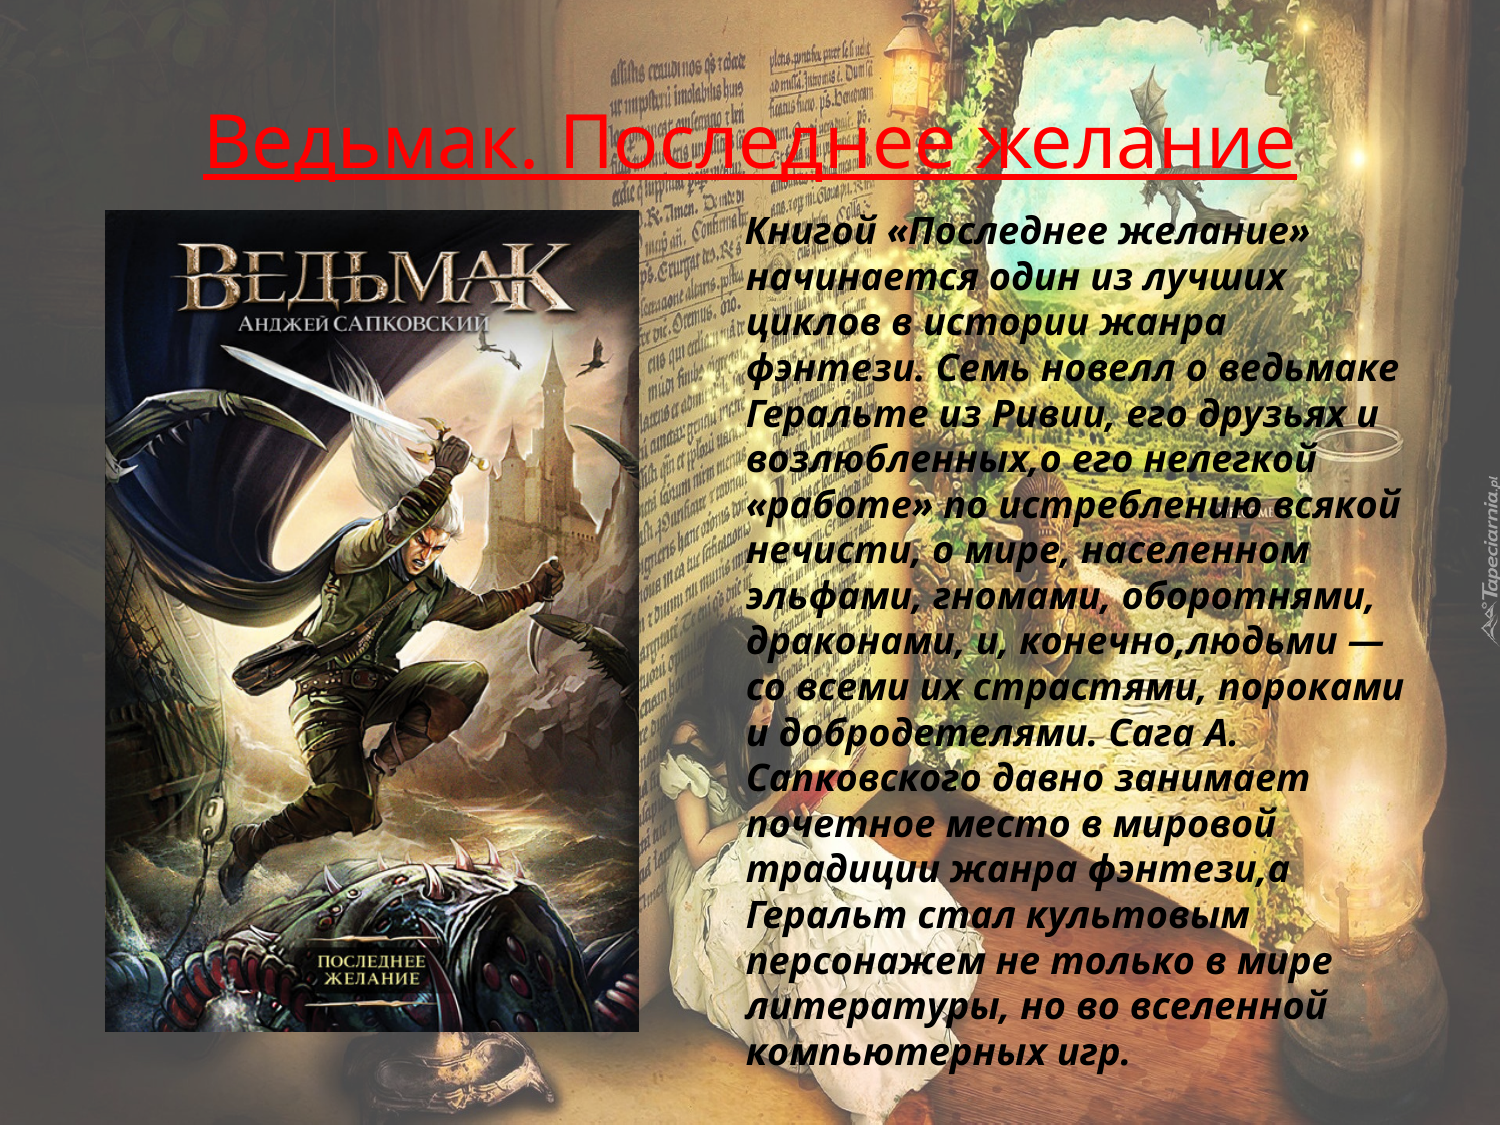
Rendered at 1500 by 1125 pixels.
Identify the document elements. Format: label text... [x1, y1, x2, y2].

picture [105, 210, 639, 1032]
title Ведьмак. Последнее желание [75, 45, 1425, 233]
list Книгой «Последнее желание» начинается один из лучших циклов в истории жанра фэнтези. Семь новелл о ведьмаке Геральте из Ривии, его друзьях и возлюбленных,о его нелегкой «работе» по истреблению всякой нечисти, о мире, населенном эльфами, гномами, оборотнями, драконами, и, конечно,людьми — со всеми их страстями, пороками и добродетелями. Сага А. Сапковского давно занимает почетное место в мировой традиции жанра фэнтези,а Геральт стал культовым персонажем не только в мире литературы, но во вселенной компьютерных игр. [679, 199, 1425, 1125]
